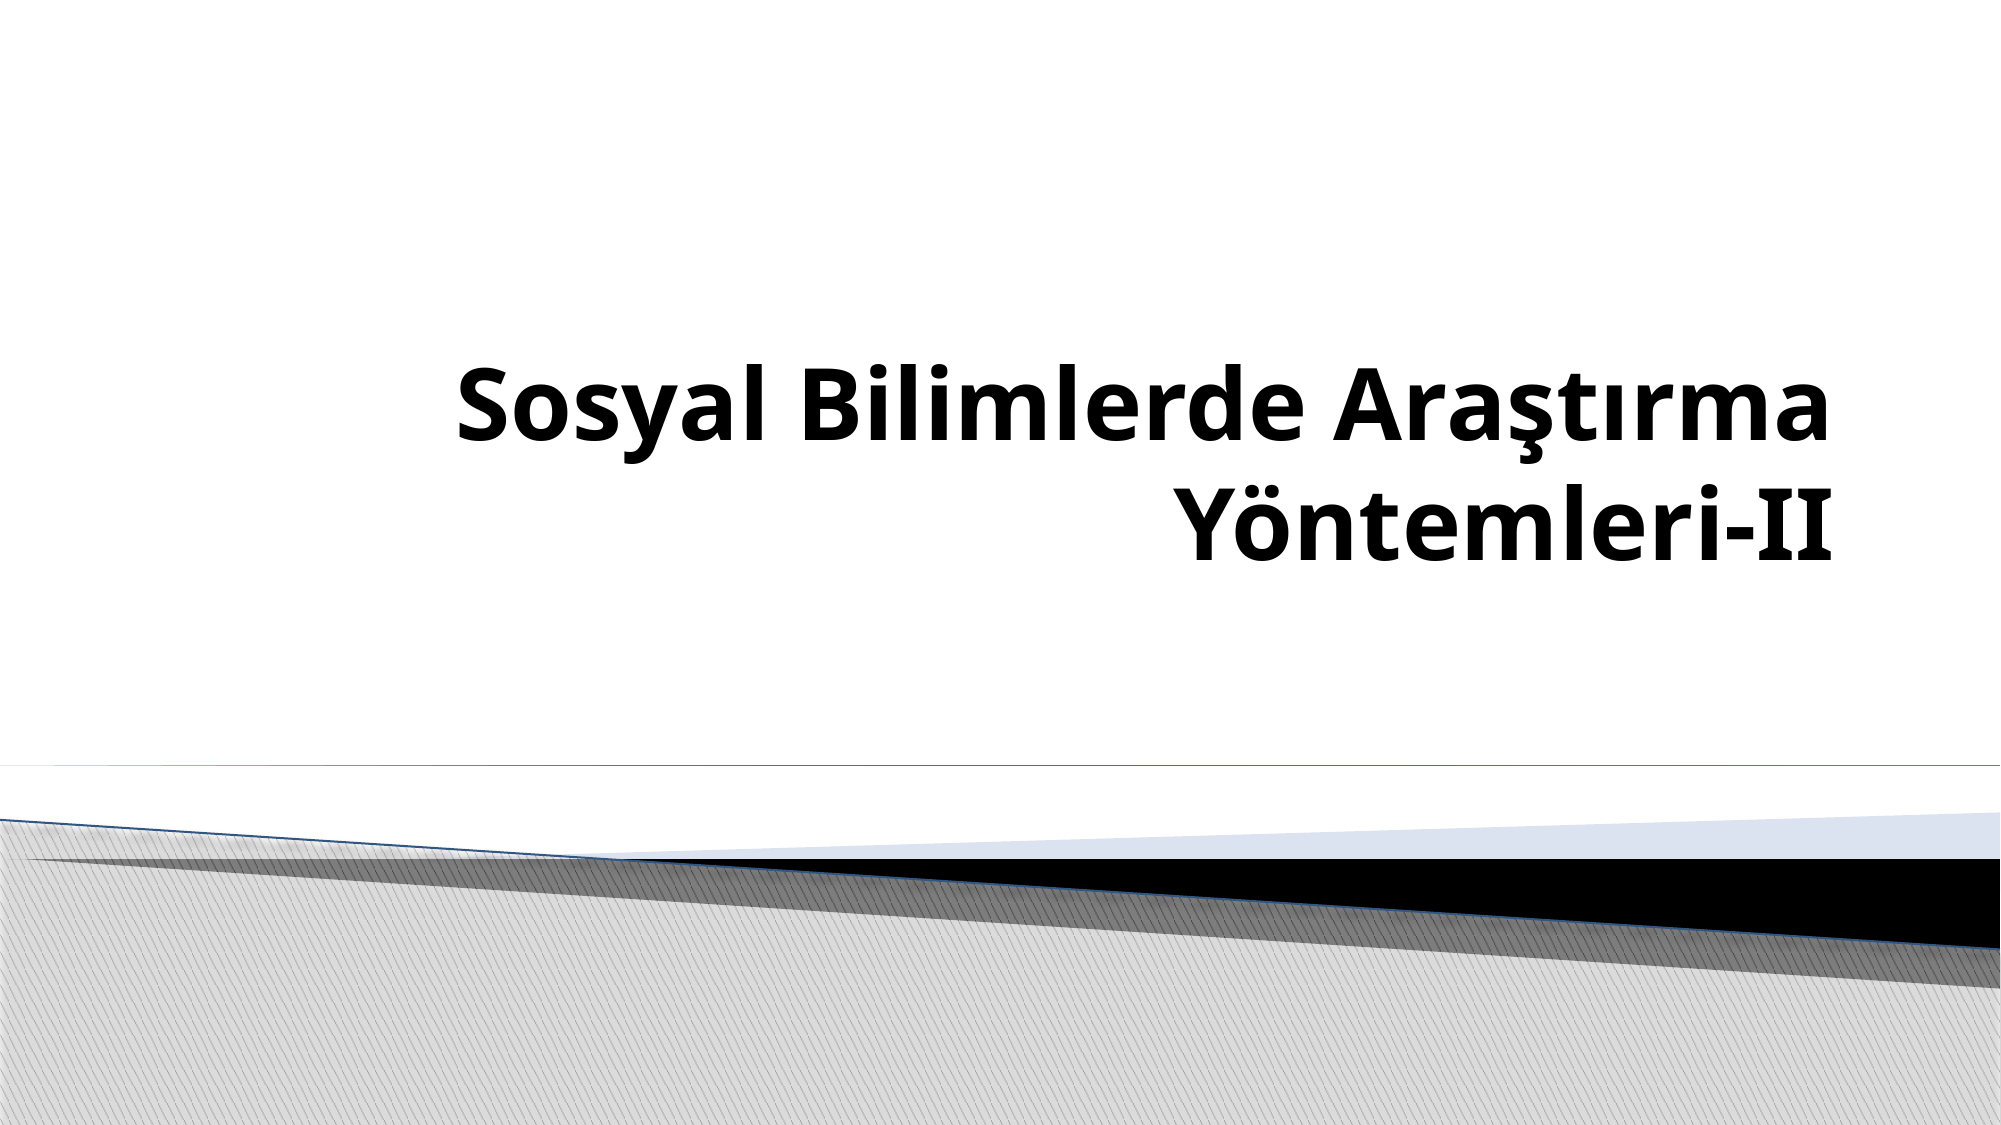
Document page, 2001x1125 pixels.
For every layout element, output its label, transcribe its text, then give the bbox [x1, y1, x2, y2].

picture [7, 859, 2000, 989]
title Sosyal Bilimlerde Araştırma Yöntemleri-II [150, 287, 1850, 588]
